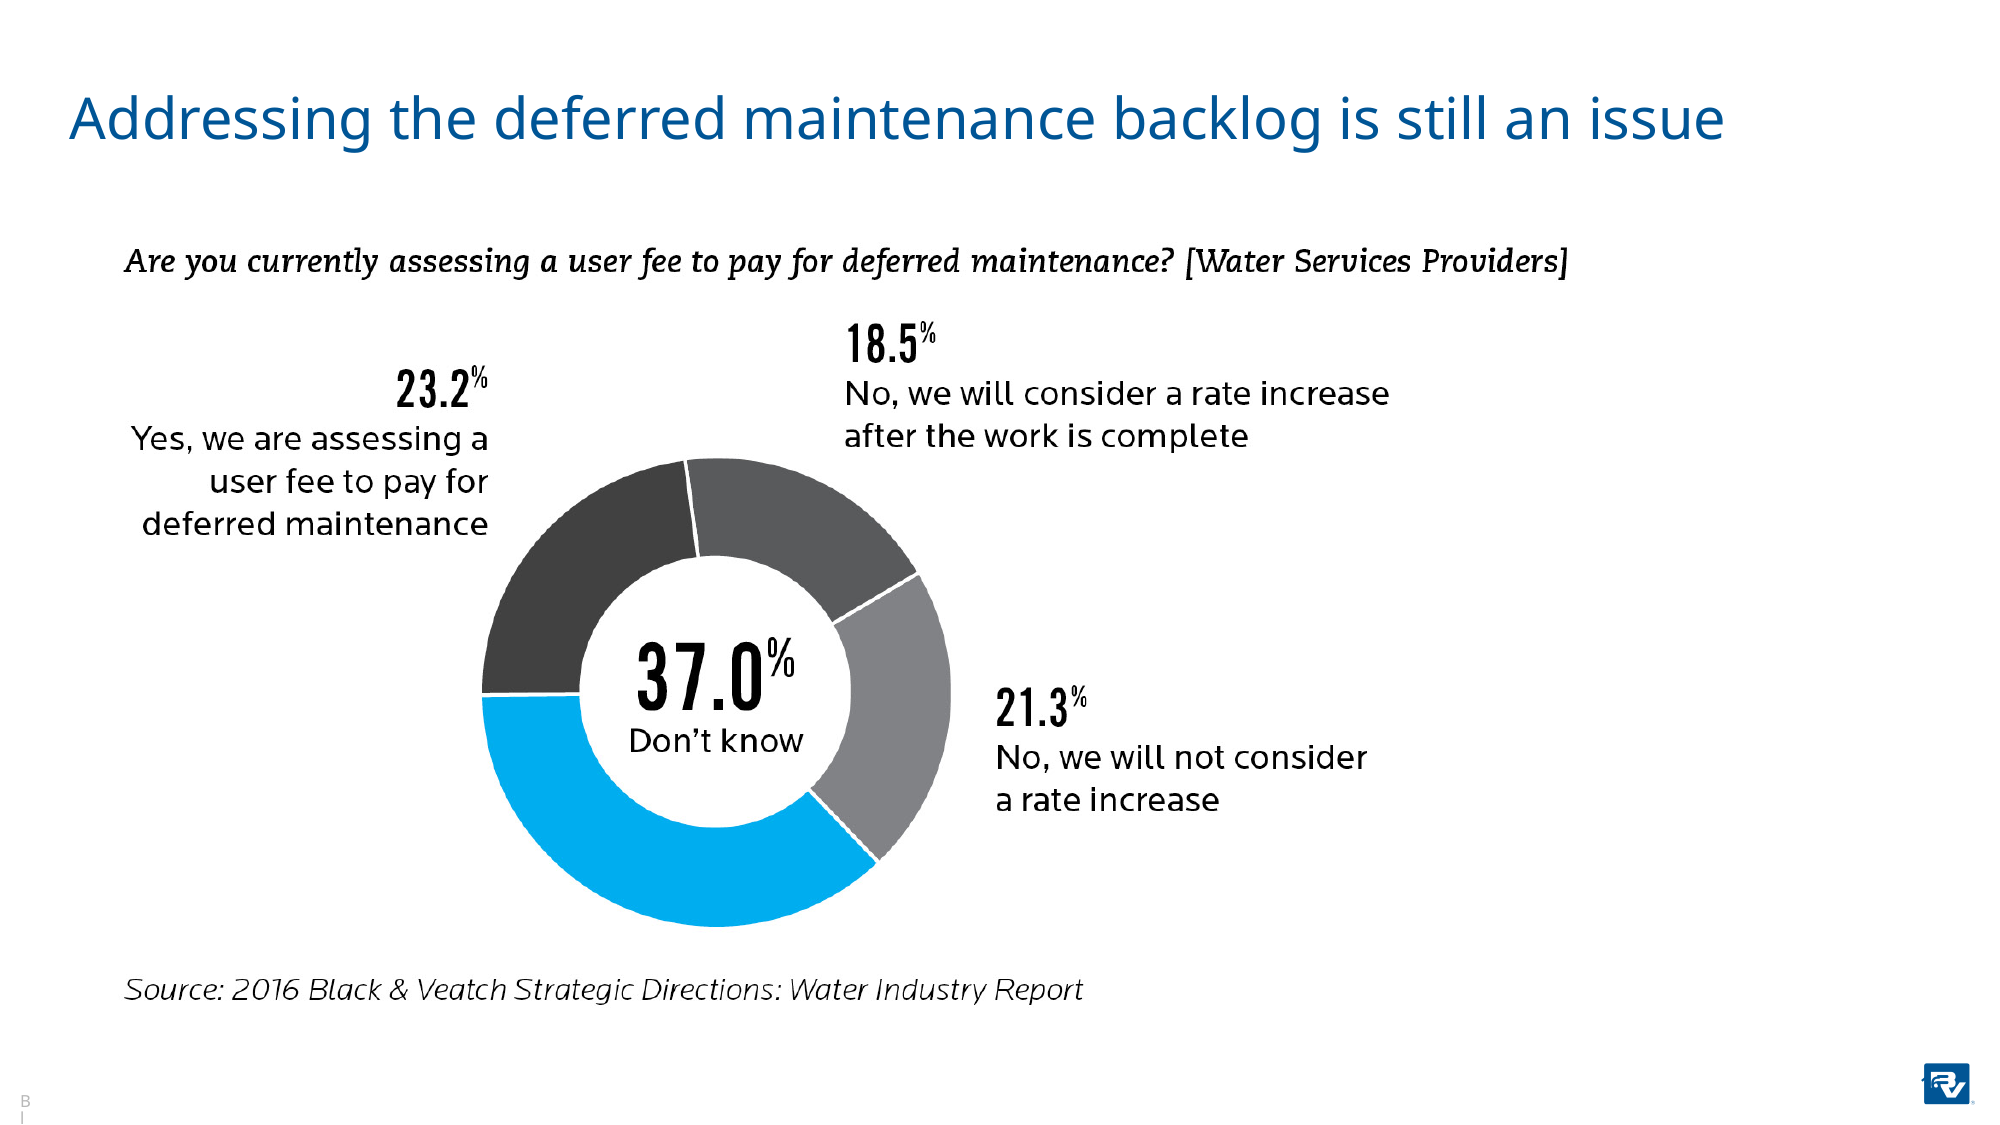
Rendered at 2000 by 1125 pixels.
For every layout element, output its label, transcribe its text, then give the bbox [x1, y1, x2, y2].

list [97, 221, 1610, 1042]
footer Black & Veatch [0, 1082, 41, 1123]
picture [1923, 1061, 1978, 1106]
title Addressing the deferred maintenance backlog is still an issue [69, 82, 1810, 232]
